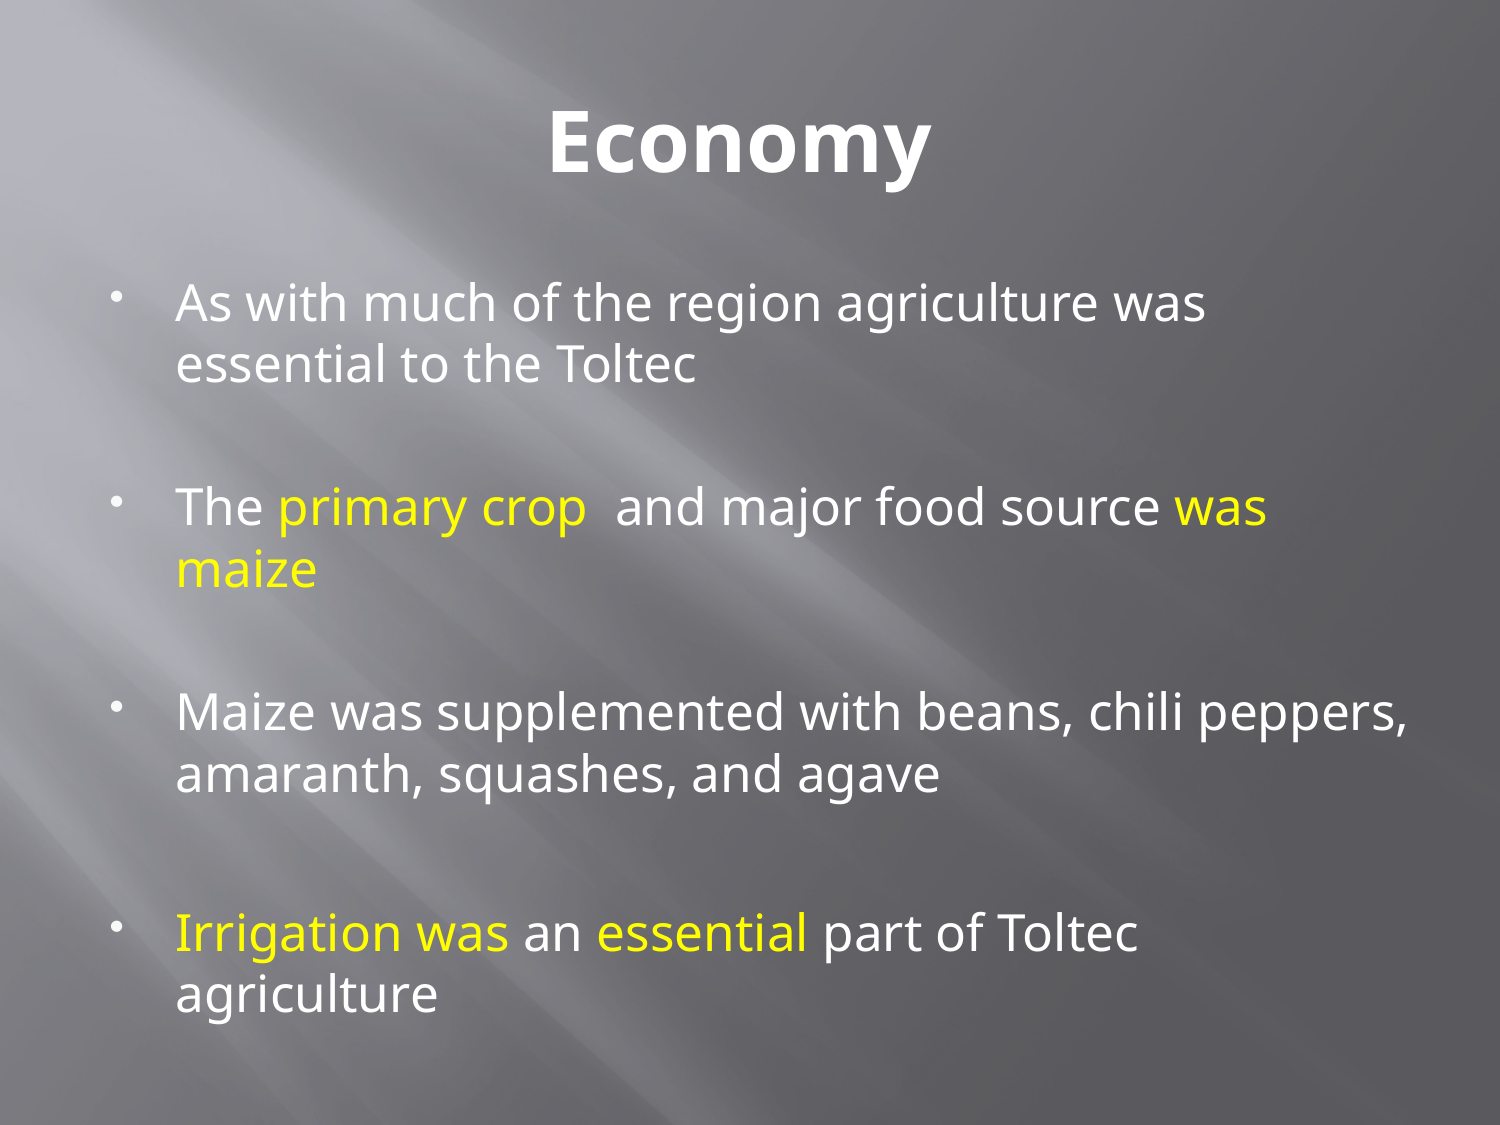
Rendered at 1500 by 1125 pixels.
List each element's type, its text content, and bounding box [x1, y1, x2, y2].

title Economy [75, 45, 1425, 233]
list As with much of the region agriculture was essential to the Toltec The primary crop and major food source was maize Maize was supplemented with beans, chili peppers, amaranth, squashes, and agave Irrigation was an essential part of Toltec agriculture [75, 262, 1425, 1035]
